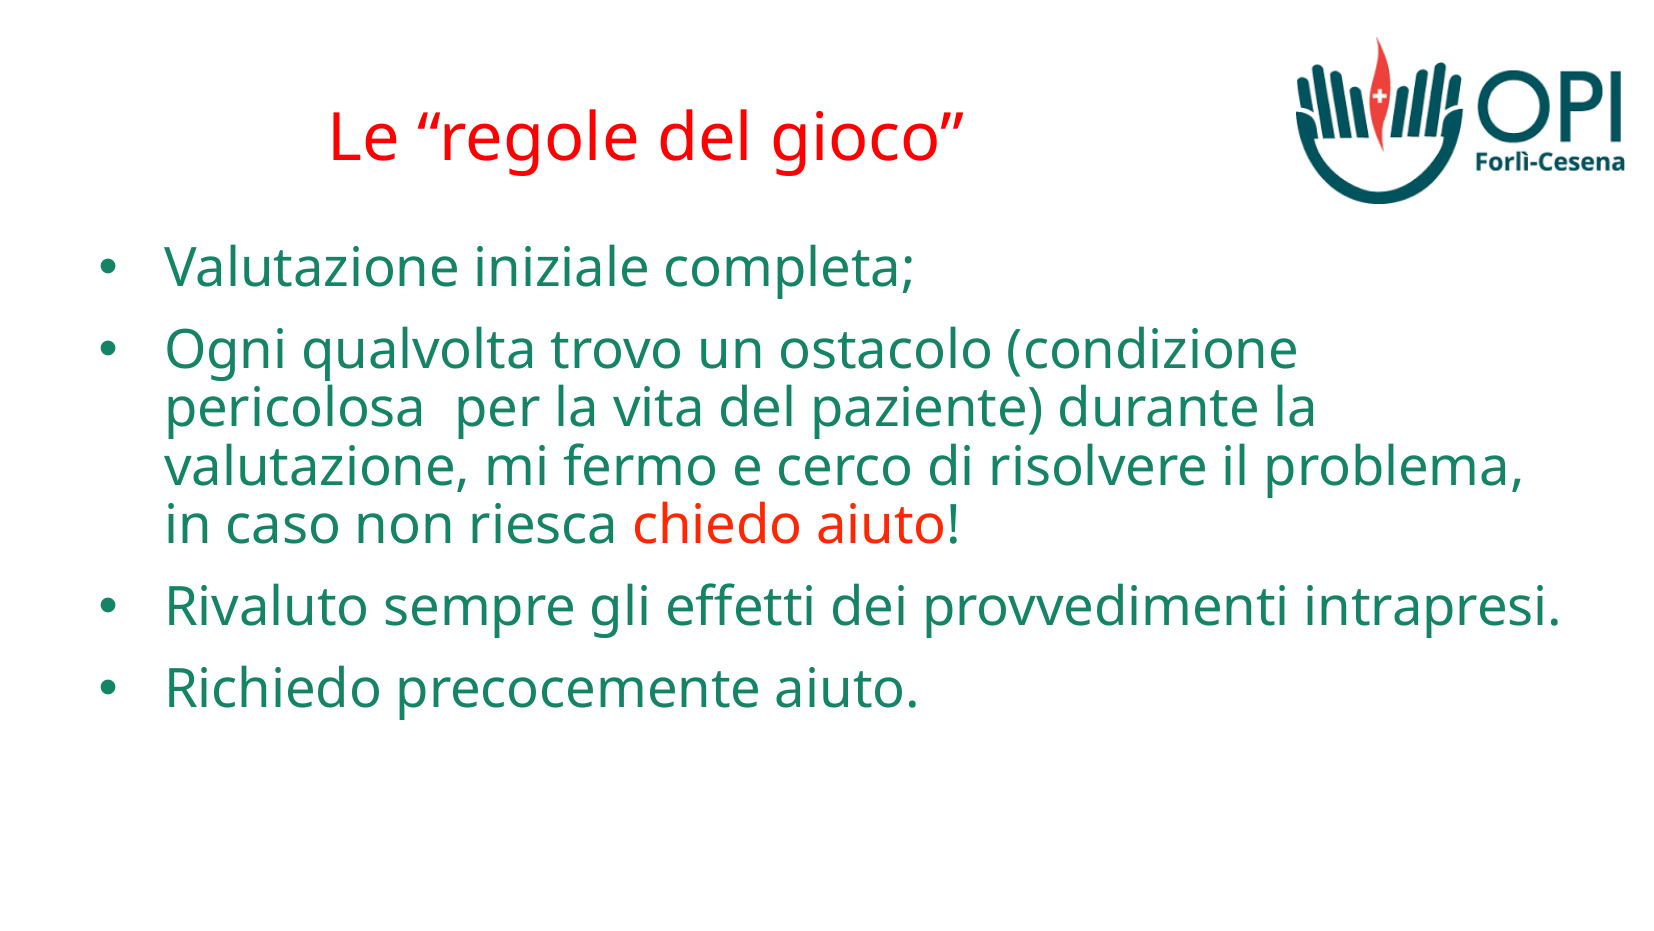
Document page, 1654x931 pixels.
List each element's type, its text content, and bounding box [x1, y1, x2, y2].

list Valutazione iniziale completa; Ogni qualvolta trovo un ostacolo (condizione pericolosa per la vita del paziente) durante la valutazione, mi fermo e cerco di risolvere il problema, in caso non riesca chiedo aiuto! Rivaluto sempre gli effetti dei provvedimenti intrapresi. Richiedo precocemente aiuto. [83, 239, 1572, 780]
picture [1295, 36, 1625, 204]
text_box Le “regole del gioco” [82, 56, 1211, 212]
